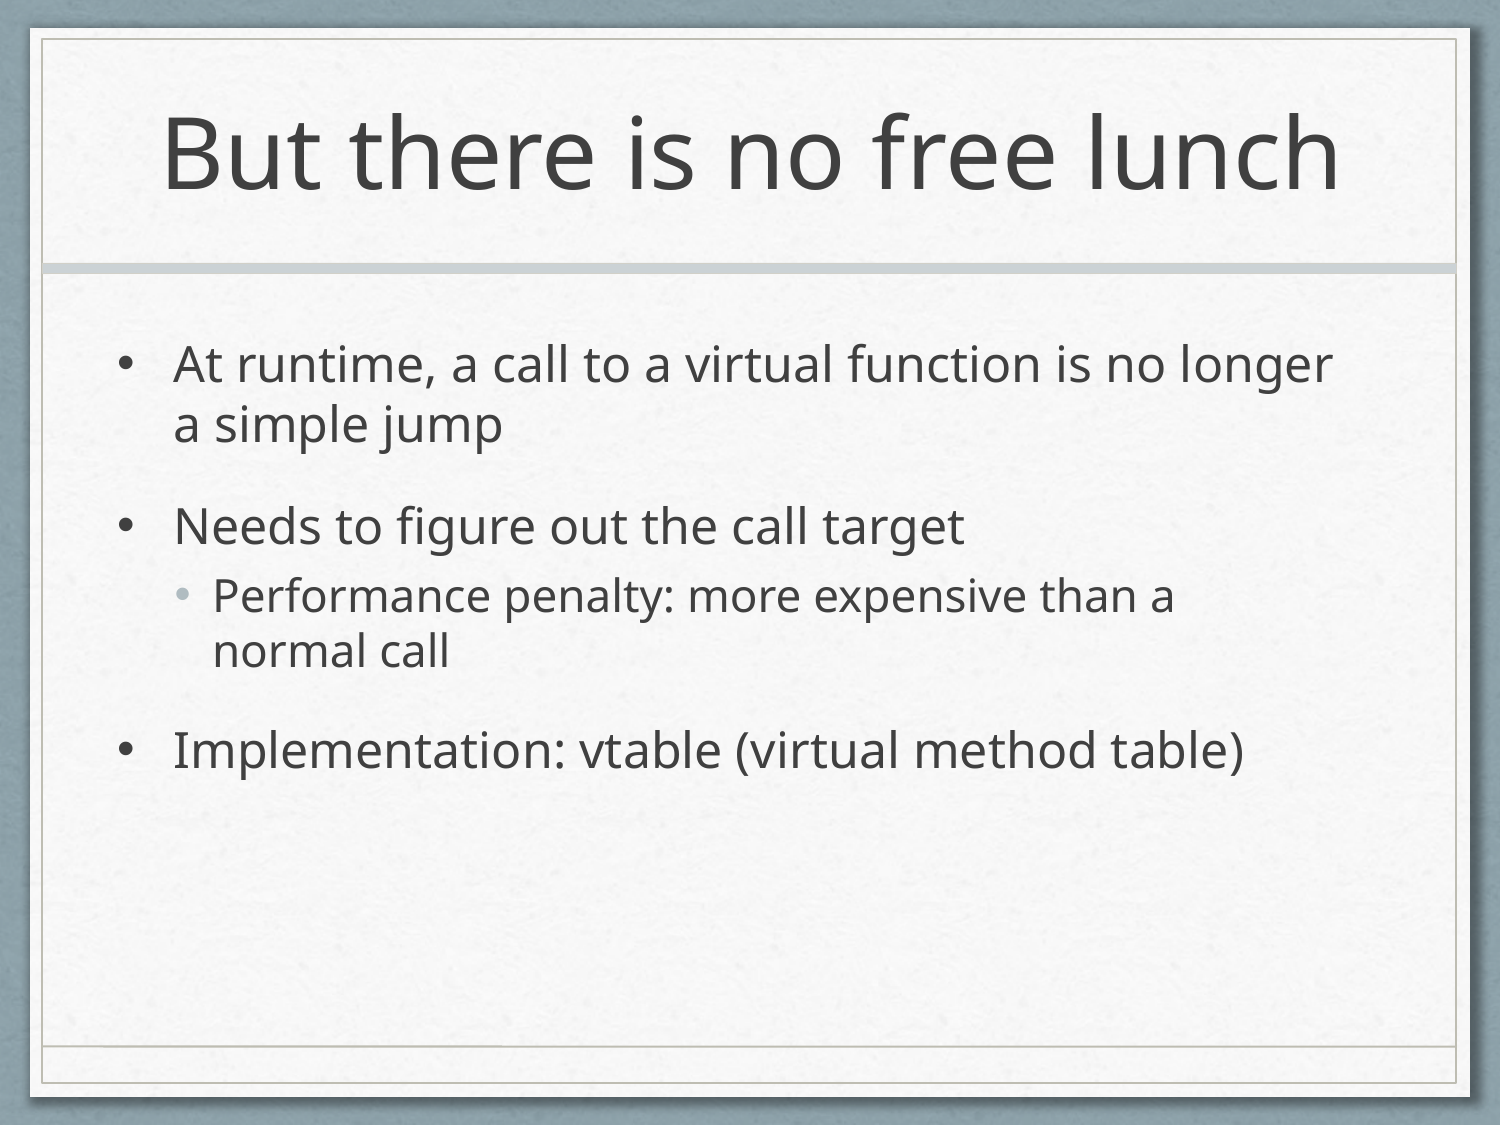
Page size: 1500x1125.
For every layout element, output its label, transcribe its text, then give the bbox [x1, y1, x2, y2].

picture [30, 28, 1470, 1097]
title But there is no free lunch [70, 40, 1434, 260]
list At runtime, a call to a virtual function is no longer a simple jump Needs to figure out the call target Performance penalty: more expensive than a normal call Implementation: vtable (virtual method table) [102, 324, 1353, 995]
